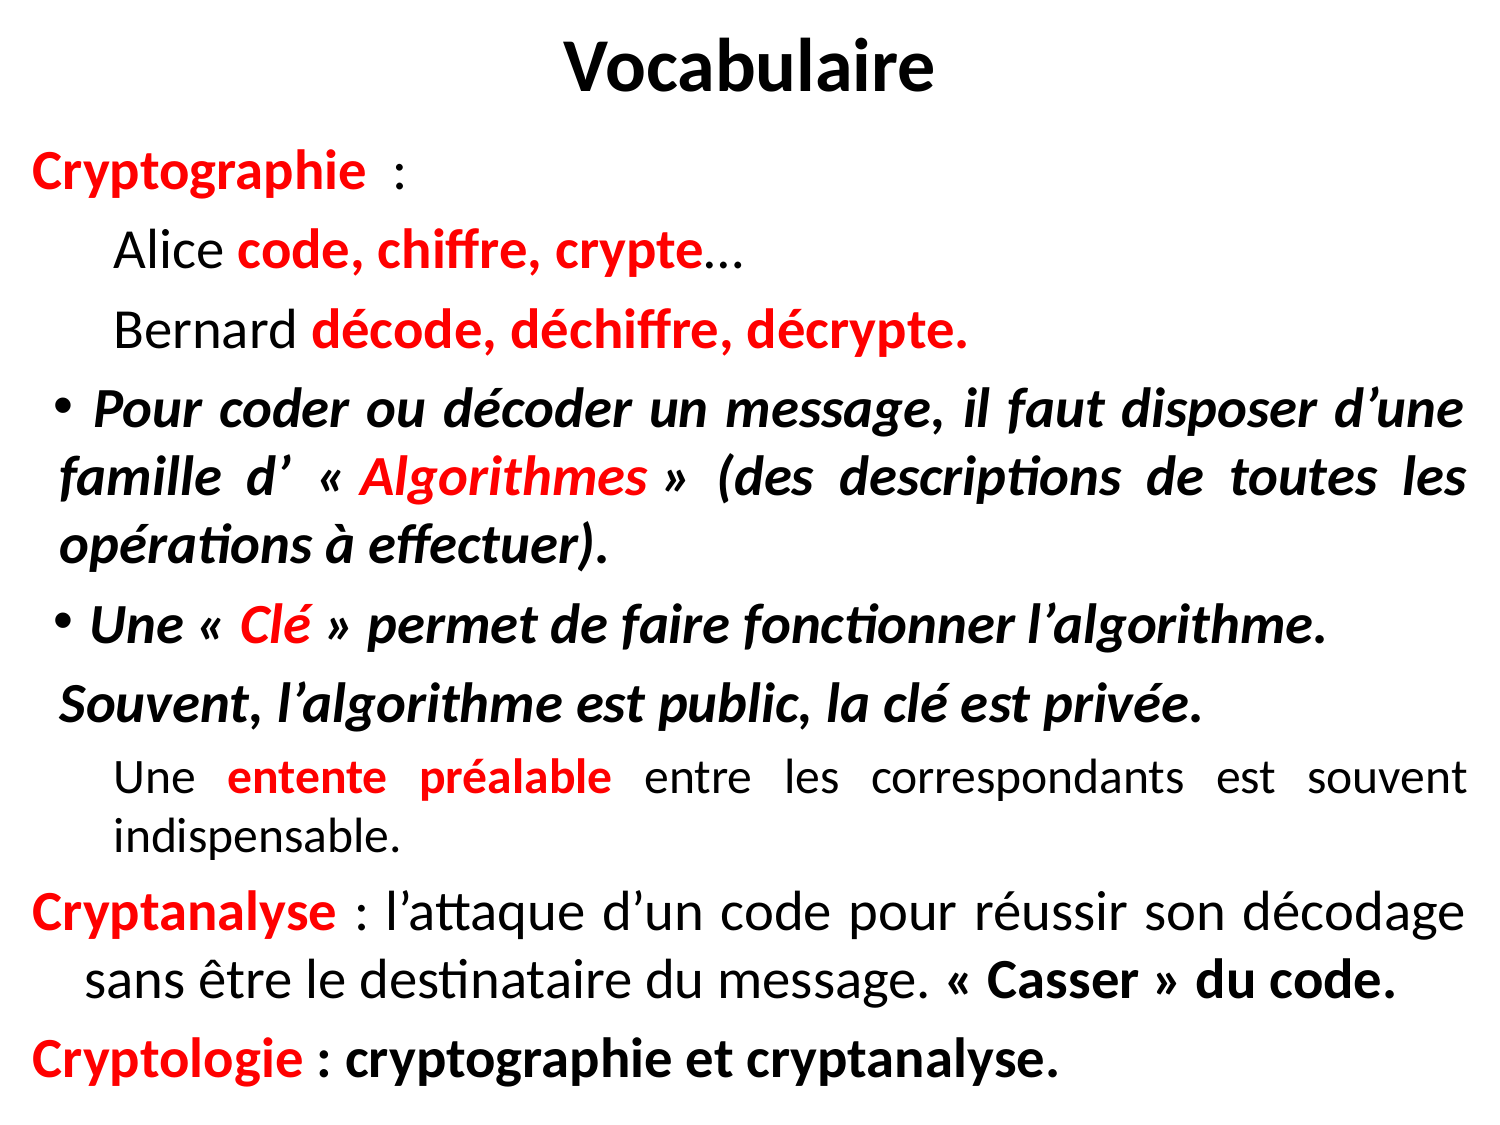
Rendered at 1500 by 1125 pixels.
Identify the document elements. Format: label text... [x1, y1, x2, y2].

list Cryptographie : Alice code, chiffre, crypte… Bernard décode, déchiffre, décrypte. Pour coder ou décoder un message, il faut disposer d’une famille d’ « Algorithmes » (des descriptions de toutes les opérations à effectuer). Une « Clé » permet de faire fonctionner l’algorithme. Souvent, l’algorithme est public, la clé est privée. Une entente préalable entre les correspondants est souvent indispensable. Cryptanalyse : l’attaque d’un code pour réussir son décodage sans être le destinataire du message. « Casser » du code. Cryptologie : cryptographie et cryptanalyse. [17, 125, 1483, 1106]
title Vocabulaire [75, 7, 1425, 114]
